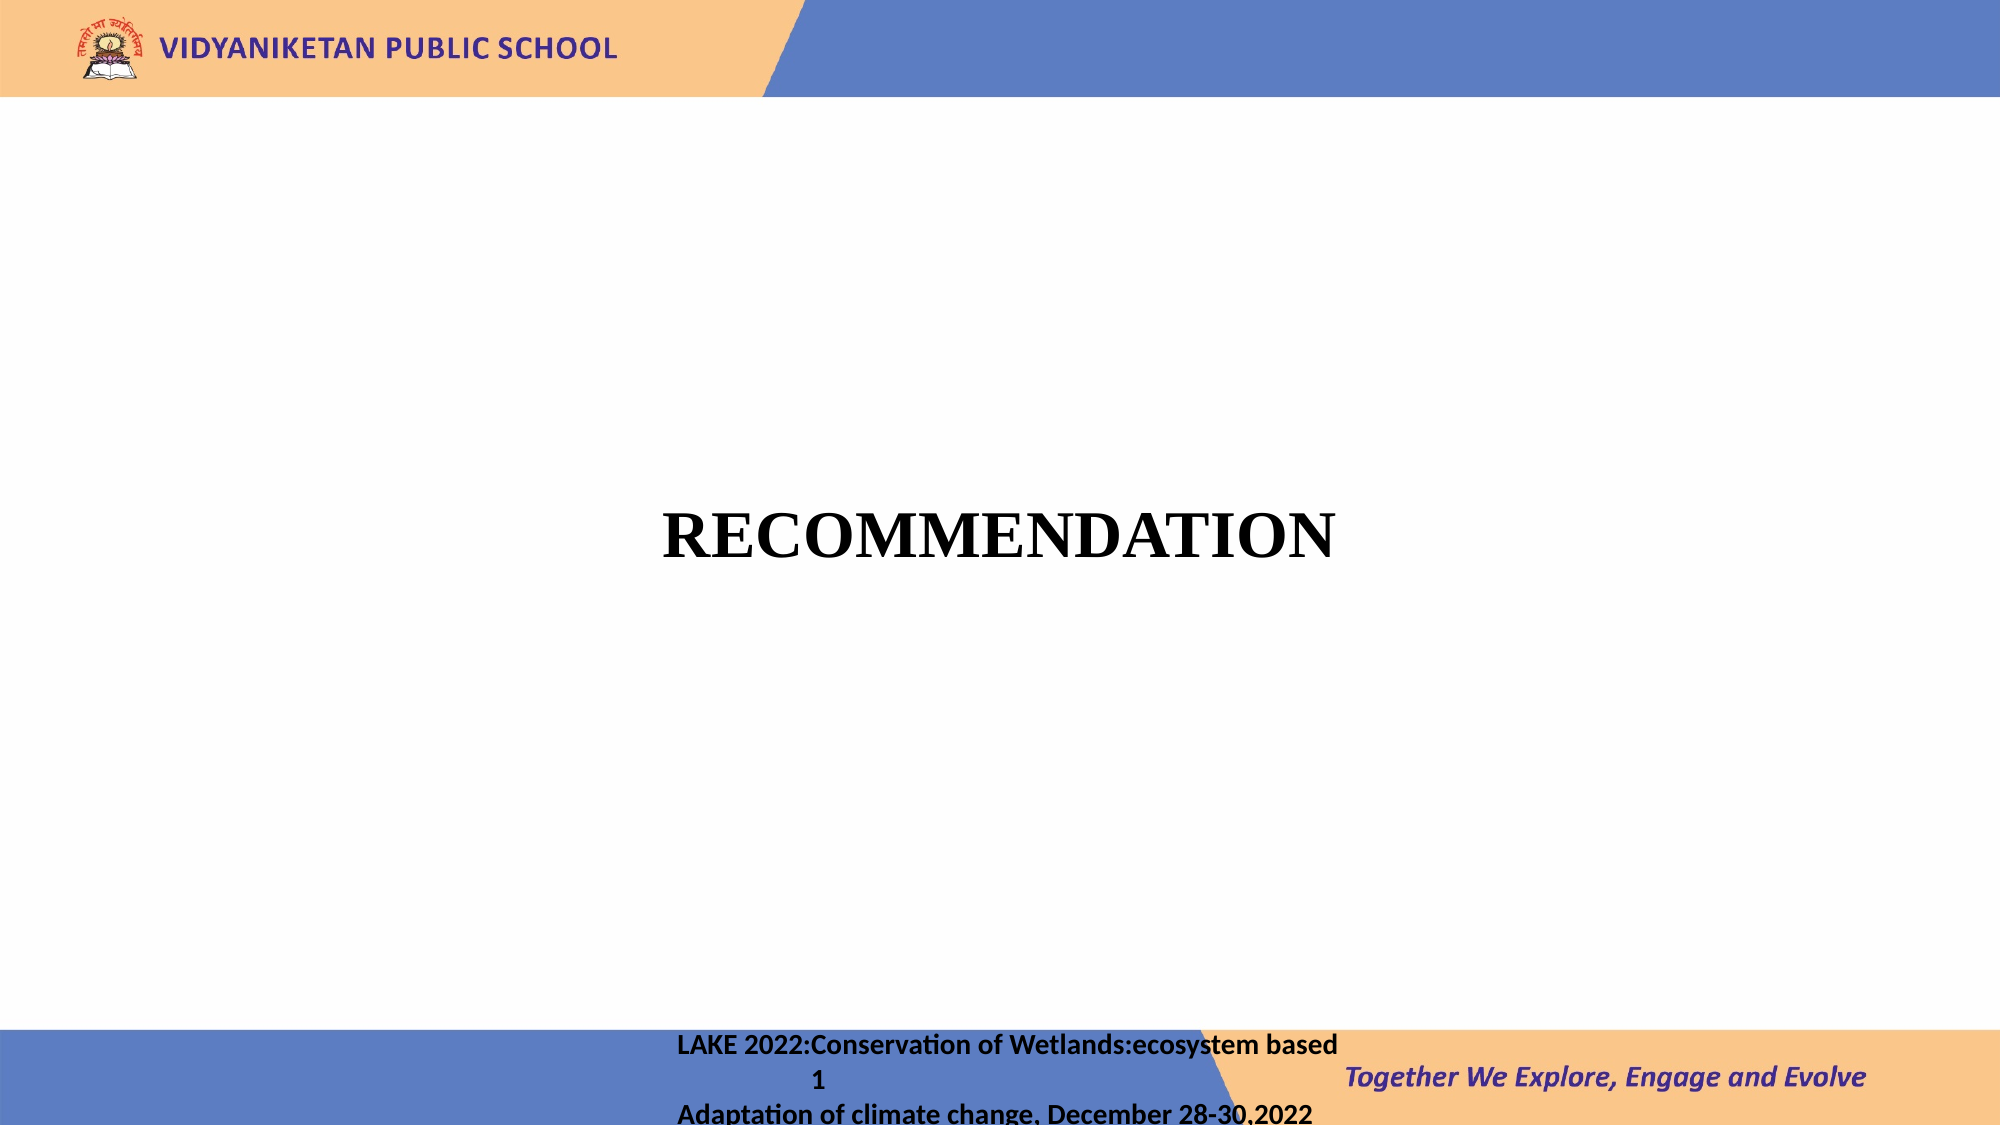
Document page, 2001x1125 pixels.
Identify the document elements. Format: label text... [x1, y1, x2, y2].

text_box LAKE 2022:Conservation of Wetlands:ecosystem based 1 Adaptation of climate change, December 28-30,2022 [137, 1010, 1980, 1125]
picture [0, 0, 2000, 1125]
title RECOMMENDATION [137, 426, 1863, 645]
